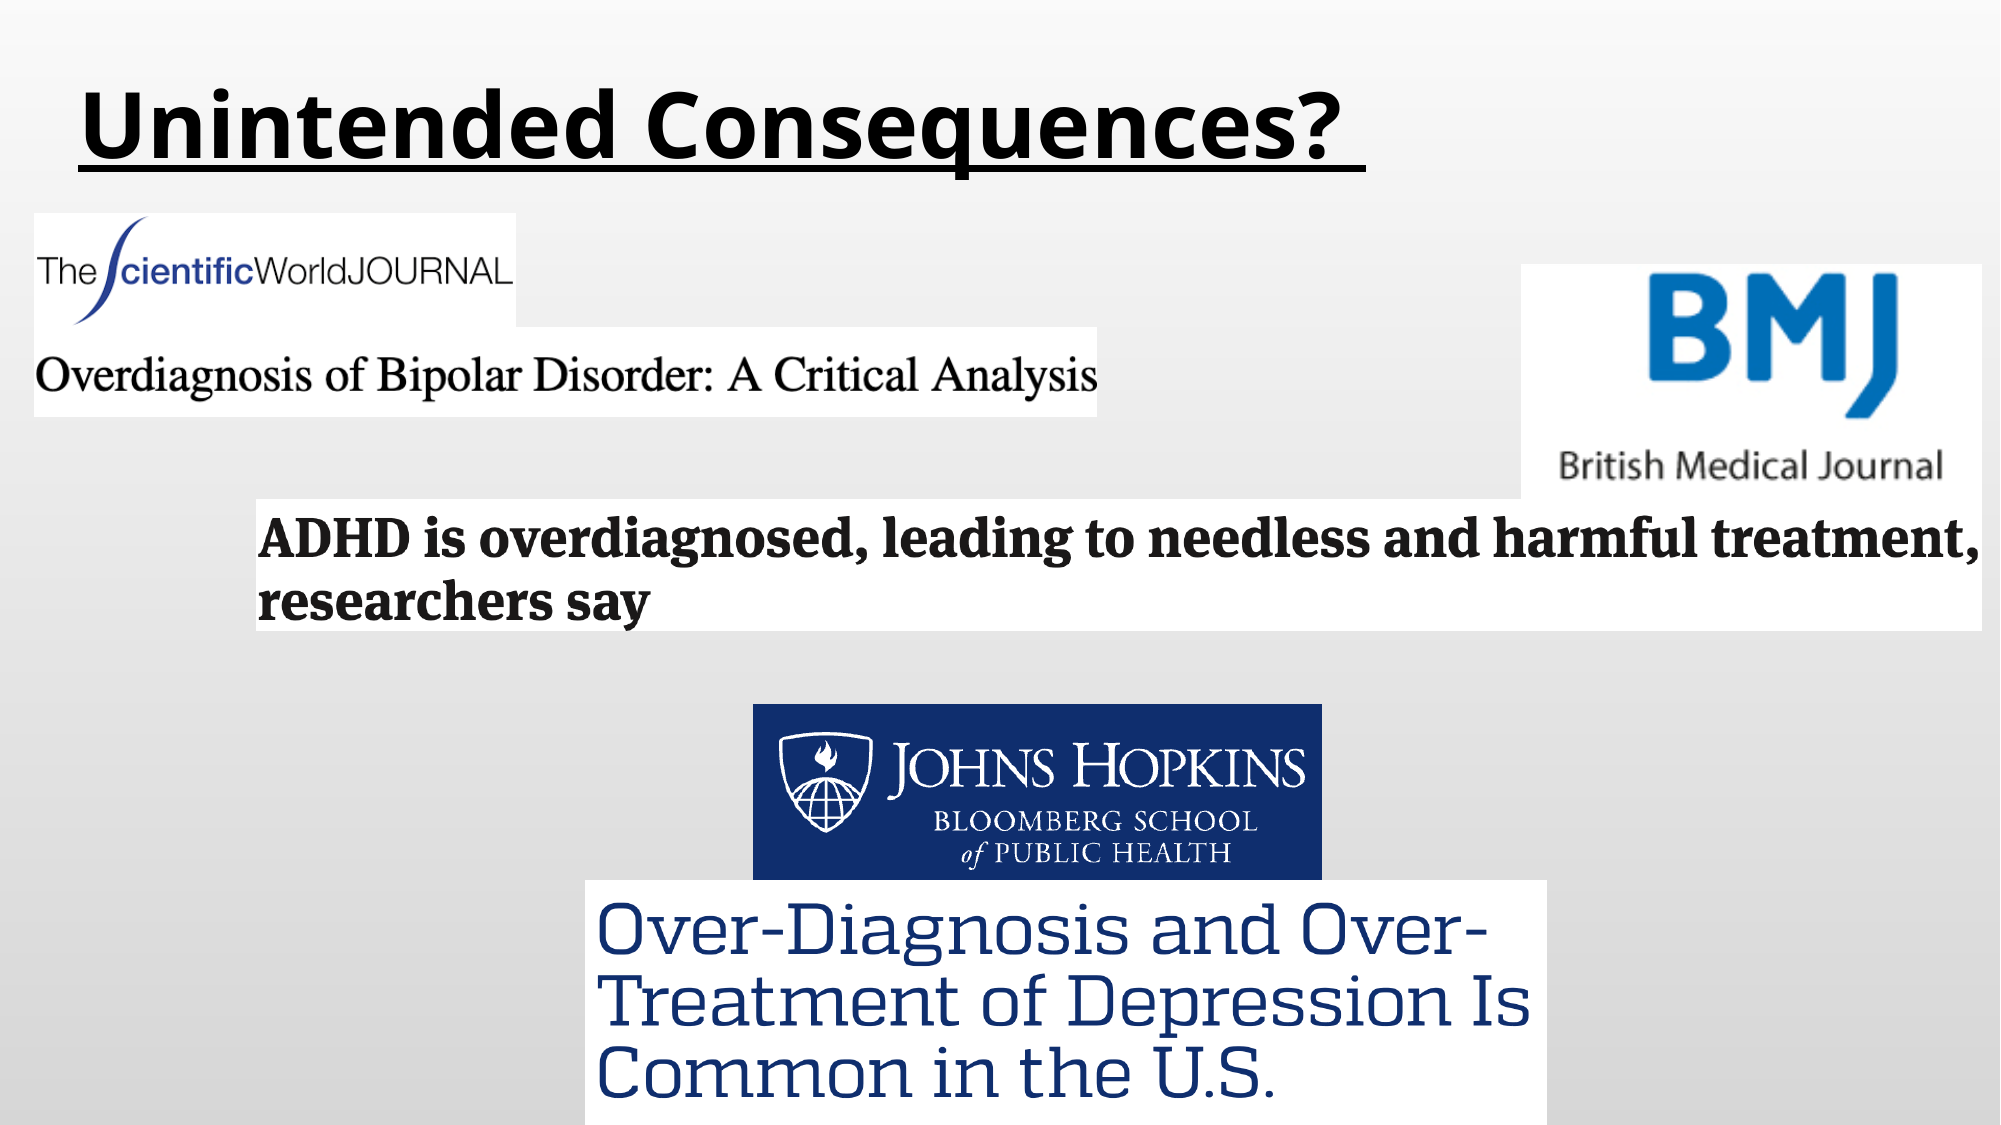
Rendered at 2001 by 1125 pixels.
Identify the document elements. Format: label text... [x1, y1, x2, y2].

title Unintended Consequences? [63, 19, 1789, 238]
picture [1521, 264, 1982, 500]
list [256, 499, 1982, 631]
picture [585, 704, 1547, 1125]
picture [34, 213, 1097, 418]
